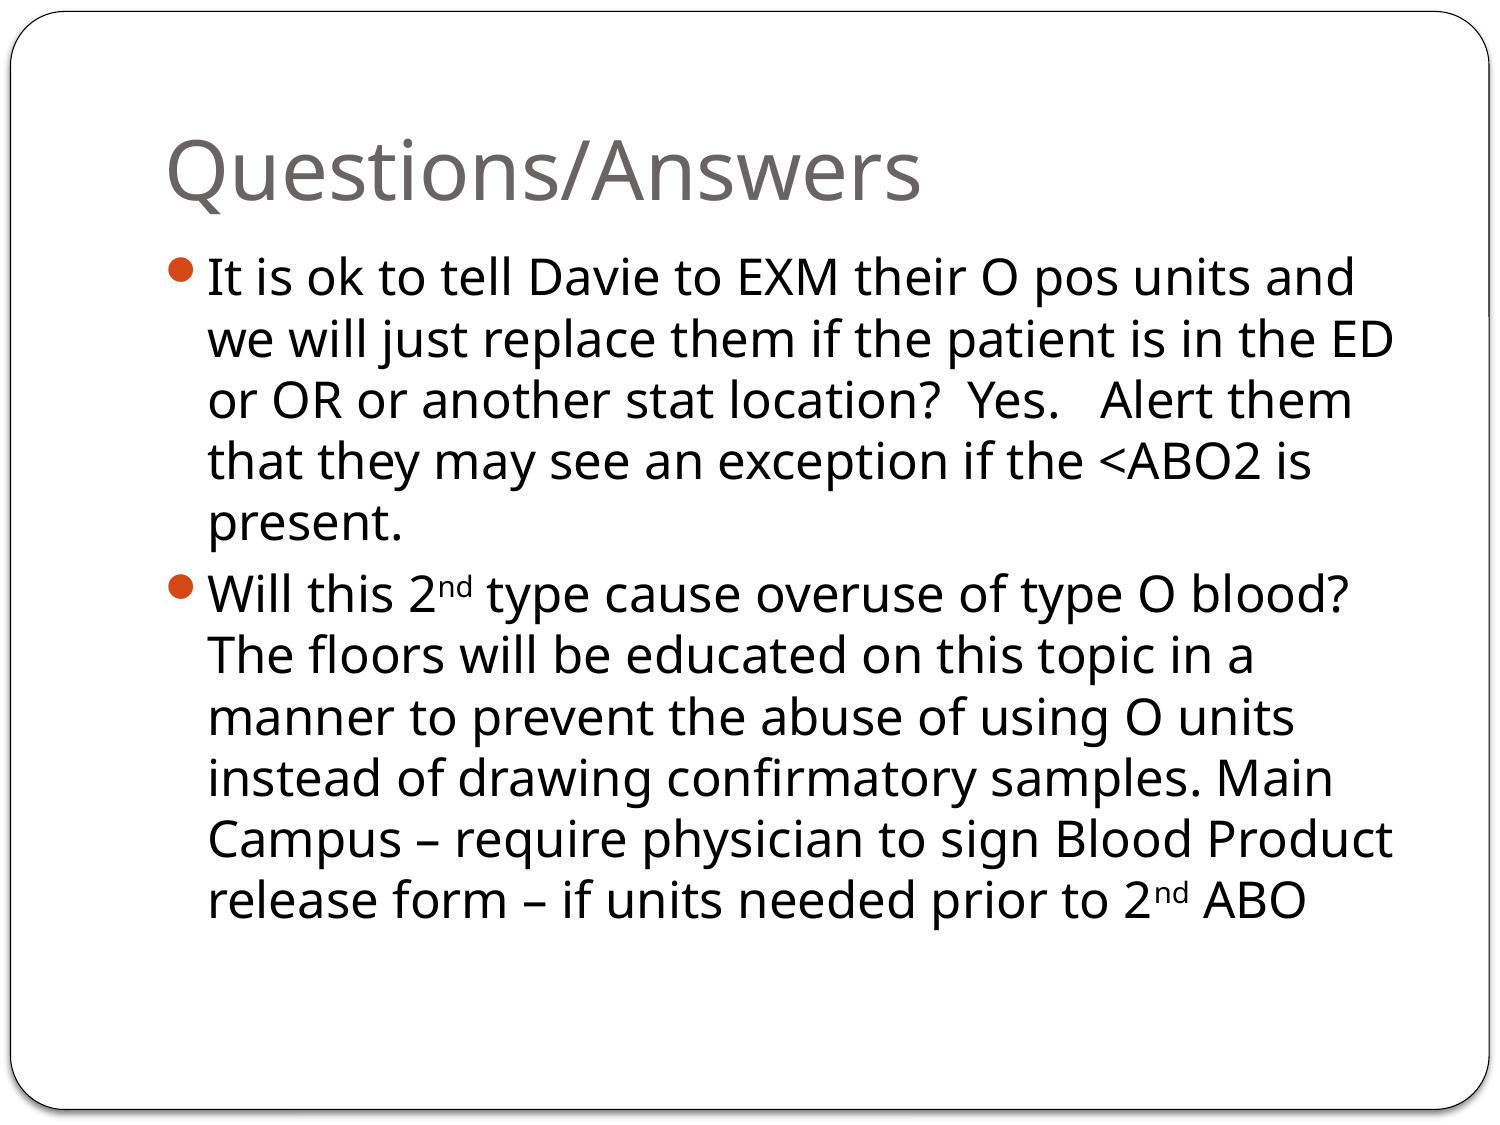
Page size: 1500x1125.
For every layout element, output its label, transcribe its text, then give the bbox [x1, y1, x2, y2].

title Questions/Answers [150, 45, 1425, 233]
list It is ok to tell Davie to EXM their O pos units and we will just replace them if the patient is in the ED or OR or another stat location? Yes. Alert them that they may see an exception if the <ABO2 is present. Will this 2nd type cause overuse of type O blood? The floors will be educated on this topic in a manner to prevent the abuse of using O units instead of drawing confirmatory samples. Main Campus – require physician to sign Blood Product release form – if units needed prior to 2nd ABO [150, 237, 1425, 988]
